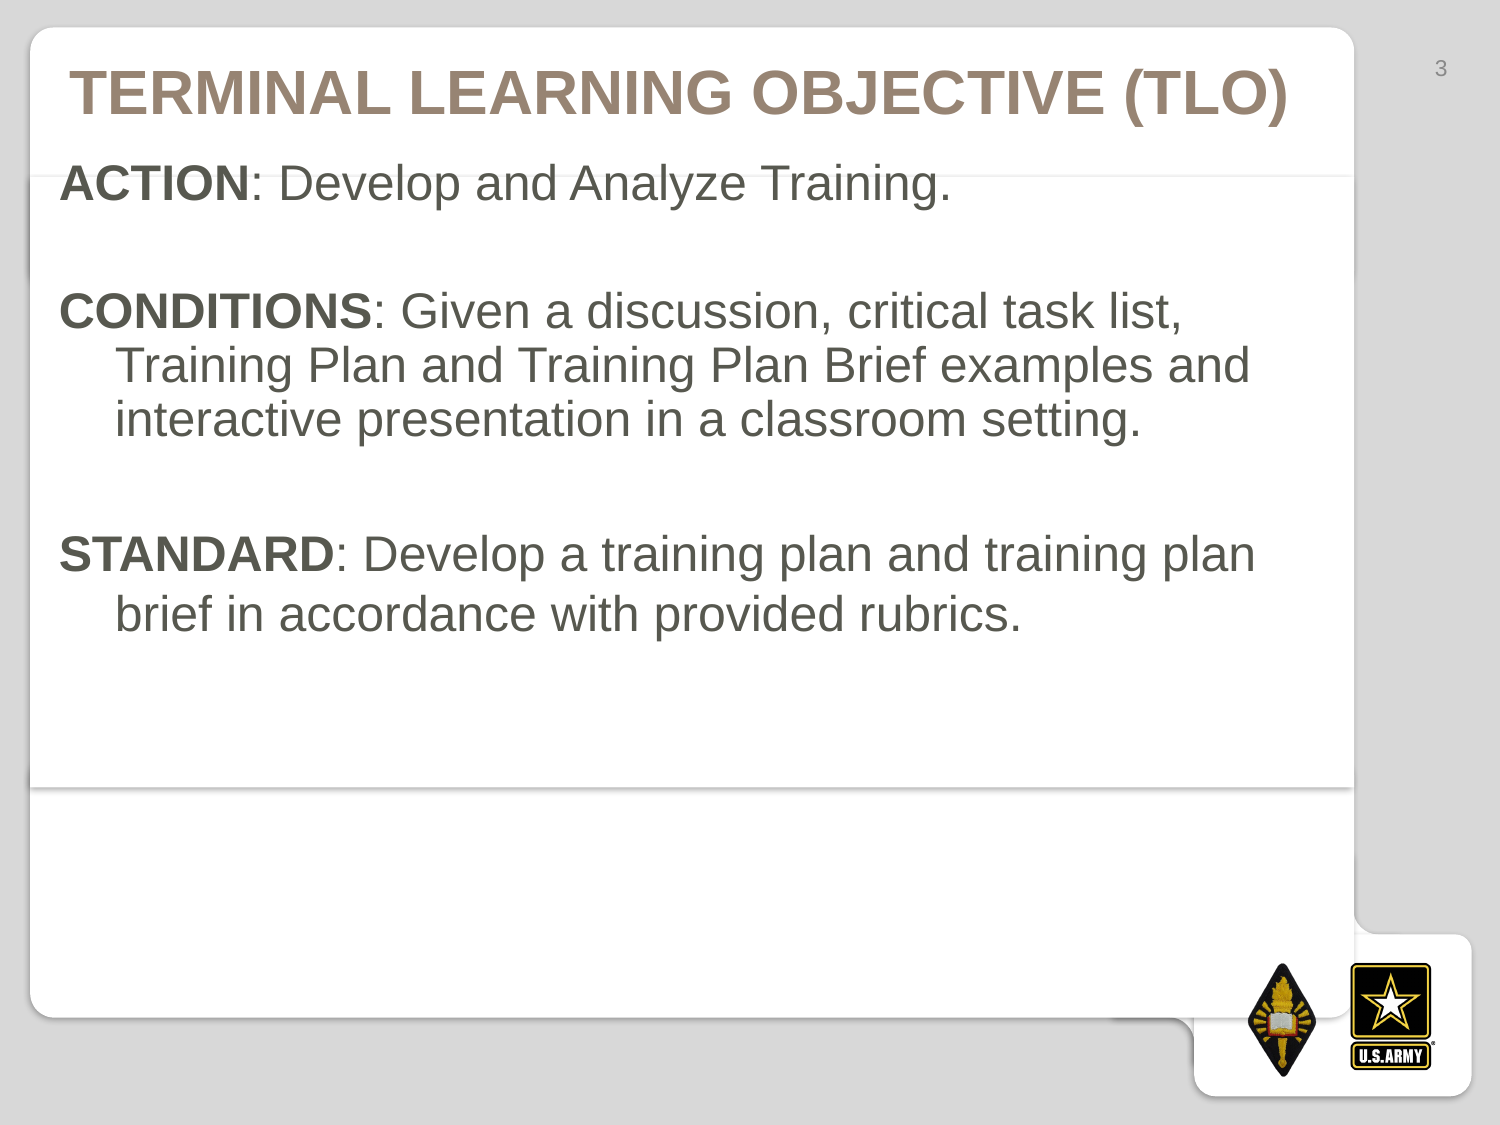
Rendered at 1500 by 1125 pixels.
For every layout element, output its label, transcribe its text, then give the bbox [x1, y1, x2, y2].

title Terminal Learning Objective (TLO) [54, 44, 1351, 149]
slide_number 3 [1362, 37, 1463, 98]
picture [1226, 937, 1482, 1096]
list ACTION: Develop and Analyze Training. CONDITIONS: Given a discussion, critical task list, Training Plan and Training Plan Brief examples and interactive presentation in a classroom setting. STANDARD: Develop a training plan and training plan brief in accordance with provided rubrics. [43, 149, 1351, 997]
